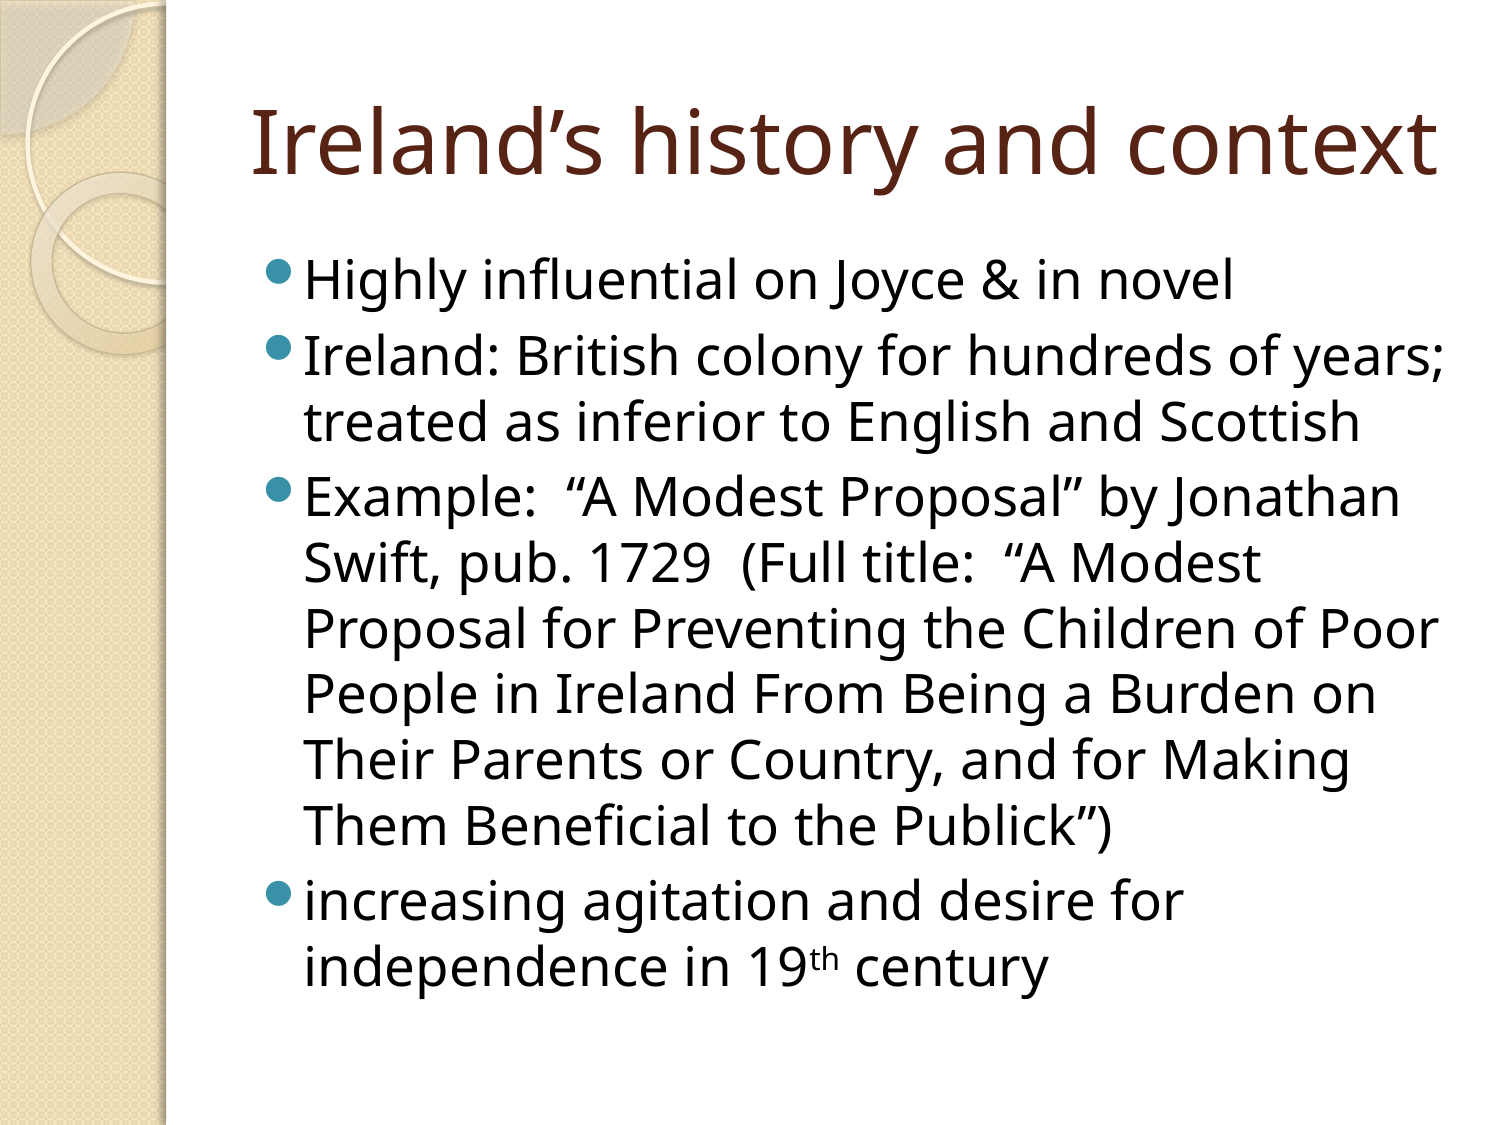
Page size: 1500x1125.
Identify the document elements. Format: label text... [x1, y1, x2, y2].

title Ireland’s history and context [235, 45, 1466, 233]
list Highly influential on Joyce & in novel Ireland: British colony for hundreds of years; treated as inferior to English and Scottish Example: “A Modest Proposal” by Jonathan Swift, pub. 1729 (Full title: “A Modest Proposal for Preventing the Children of Poor People in Ireland From Being a Burden on Their Parents or Country, and for Making Them Beneficial to the Publick”) increasing agitation and desire for independence in 19th century [235, 237, 1466, 1025]
